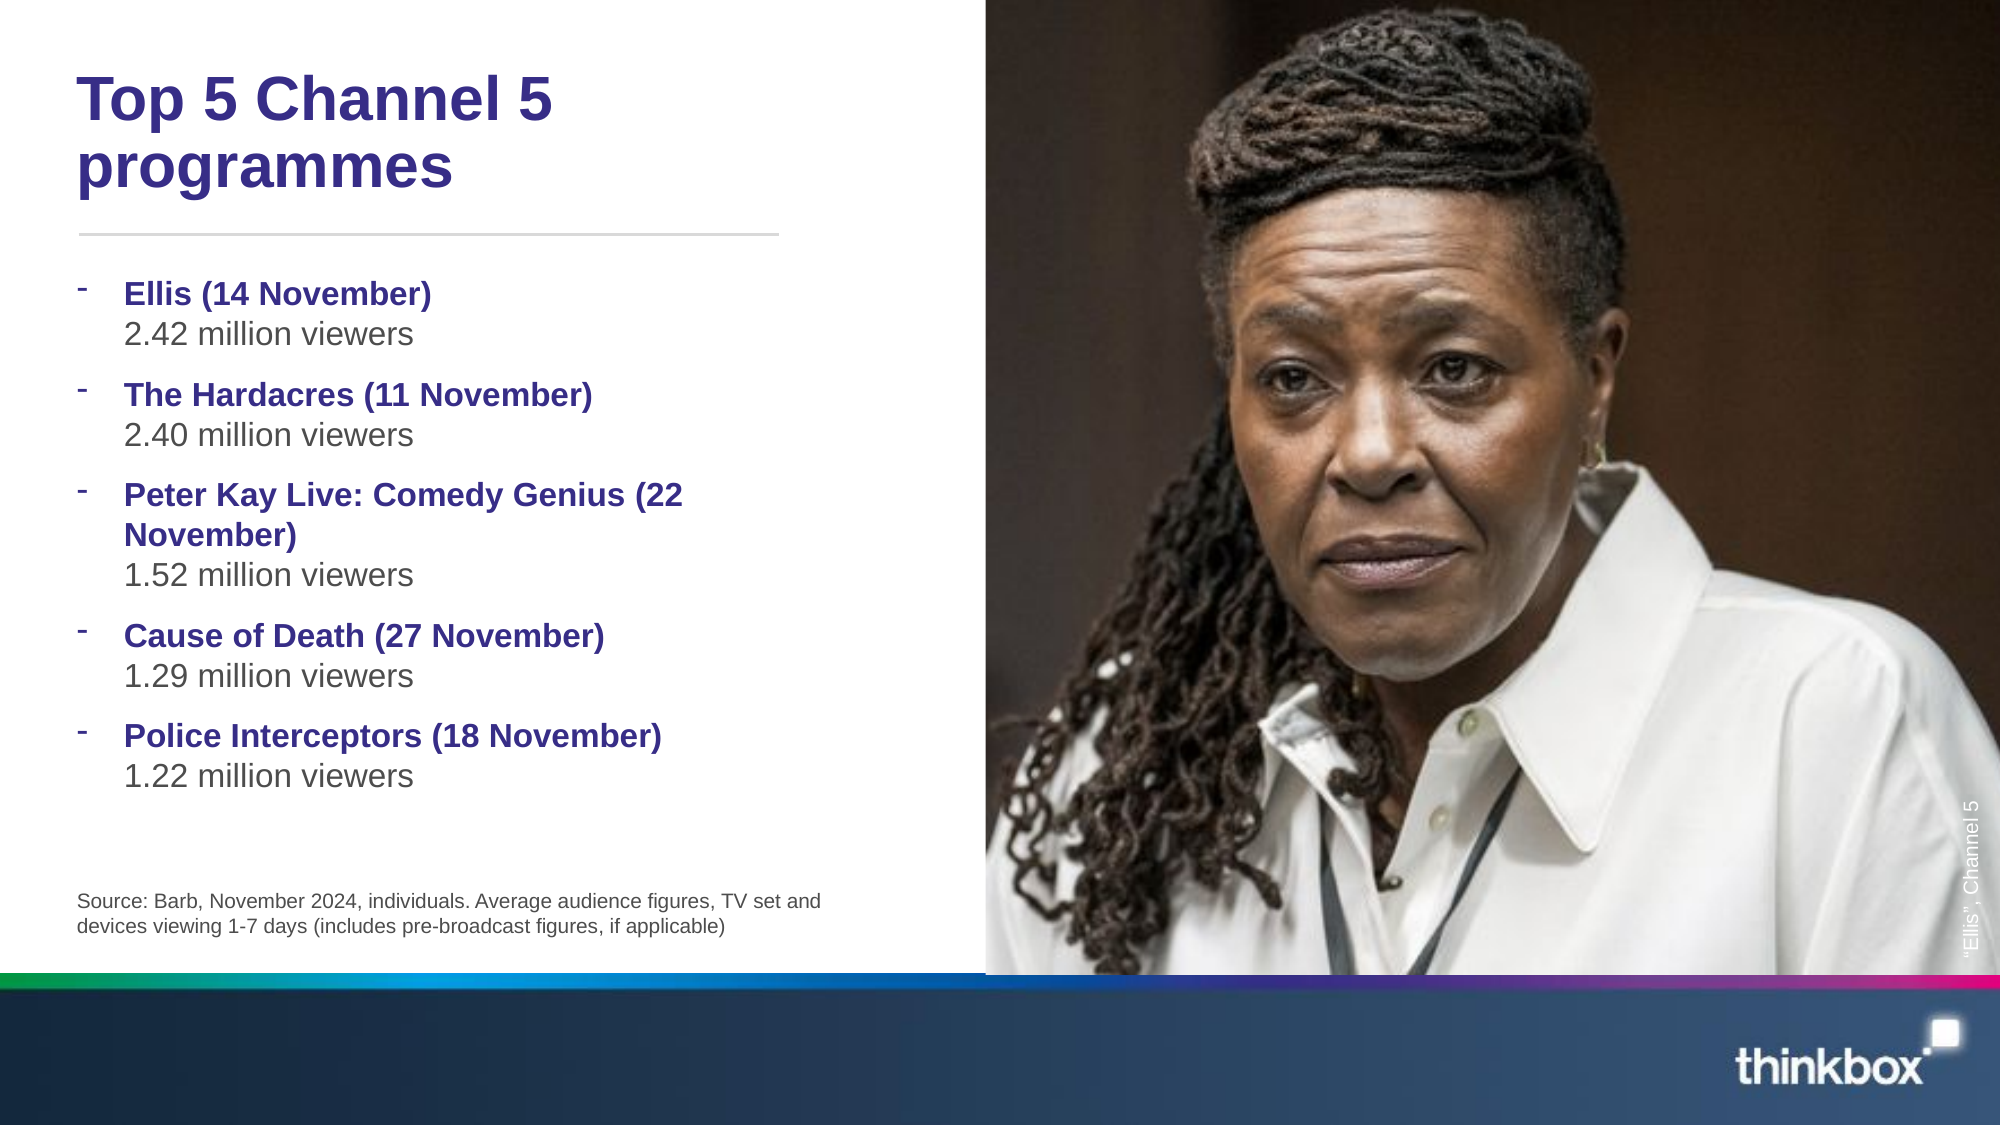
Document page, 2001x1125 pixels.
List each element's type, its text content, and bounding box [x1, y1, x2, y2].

picture [0, 0, 2000, 1125]
list Ellis (14 November) 2.42 million viewers The Hardacres (11 November) 2.40 million viewers Peter Kay Live: Comedy Genius (22 November) 1.52 million viewers Cause of Death (27 November) 1.29 million viewers Police Interceptors (18 November) 1.22 million viewers [61, 264, 779, 864]
list Source: Barb, November 2024, individuals. Average audience figures, TV set and devices viewing 1-7 days (includes pre-broadcast figures, if applicable) [61, 880, 909, 931]
title Top 5 Channel 5 programmes [60, 59, 955, 227]
